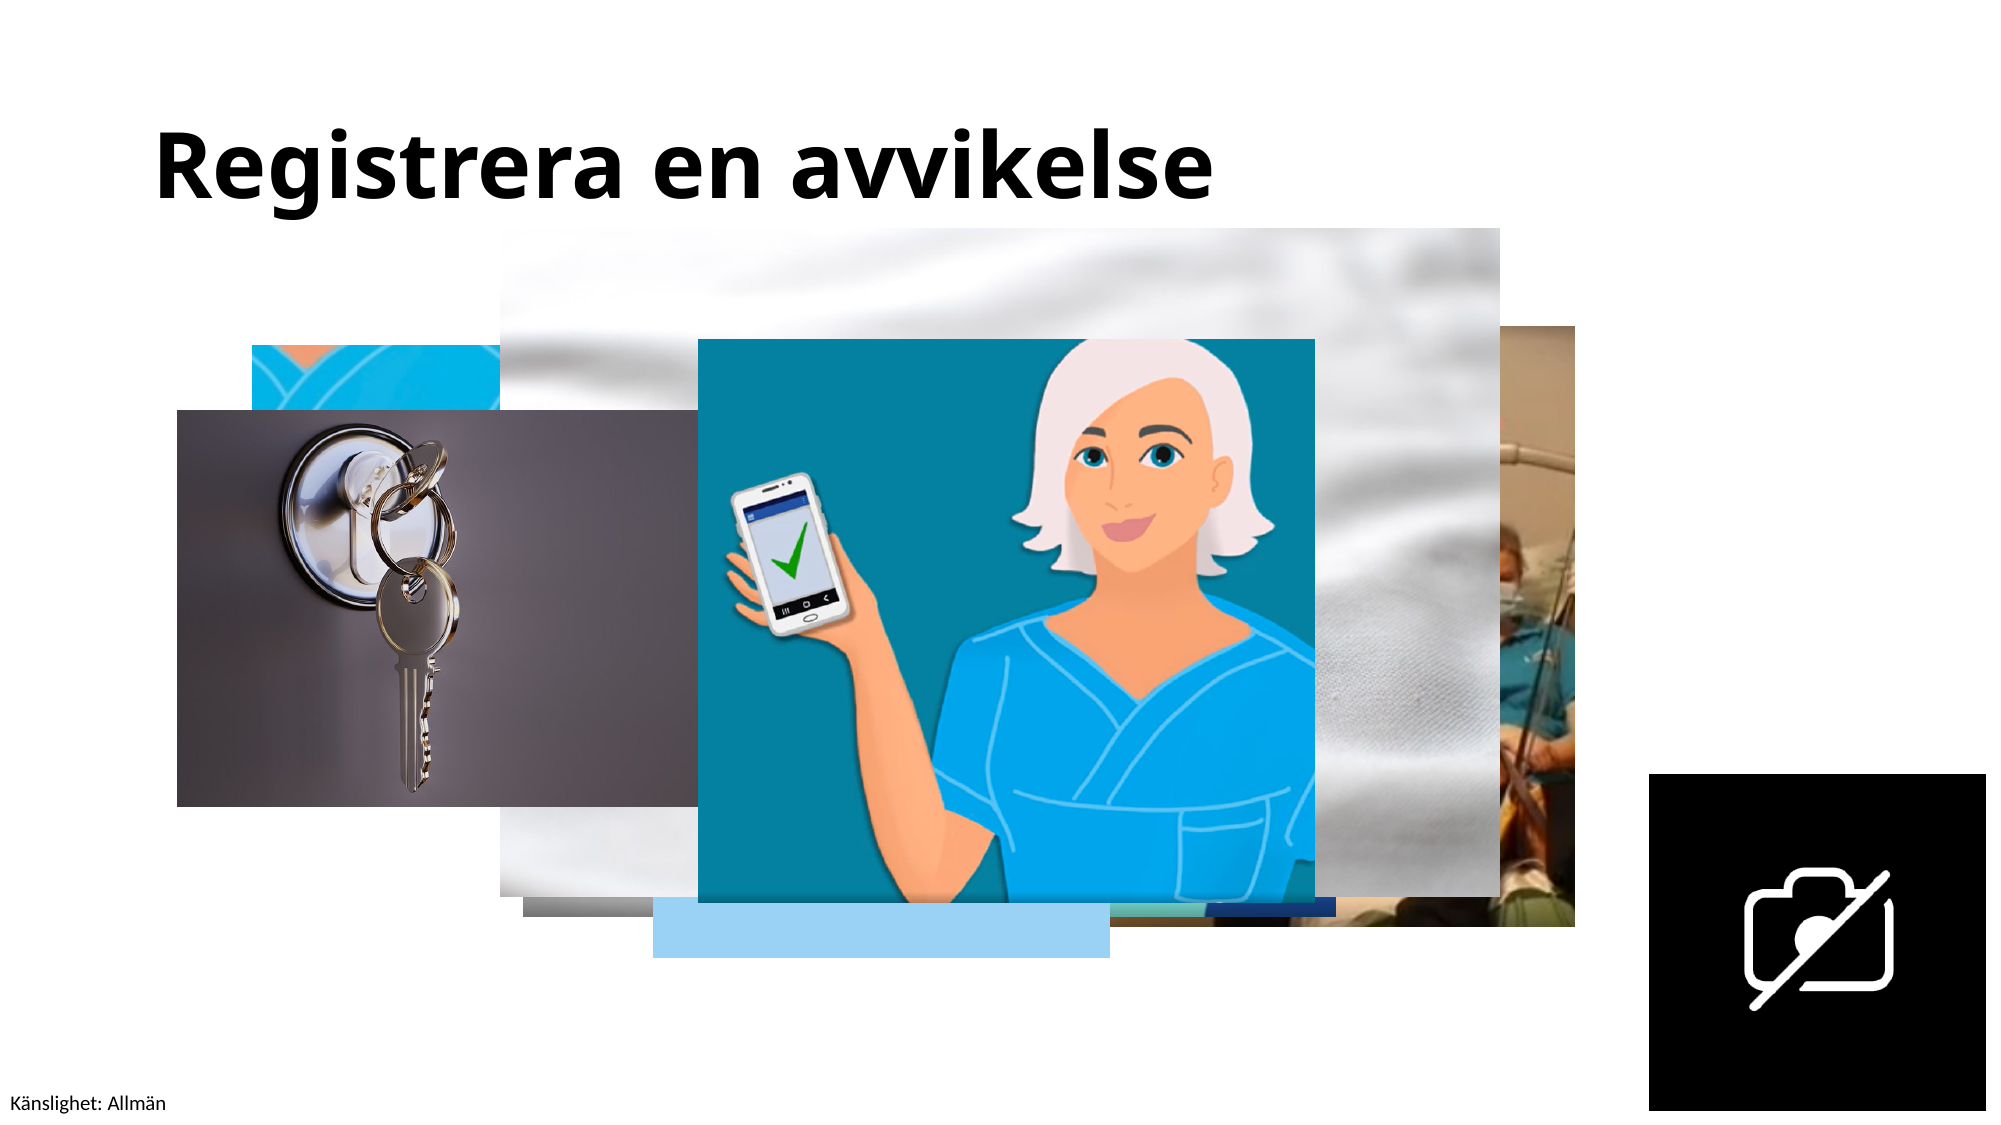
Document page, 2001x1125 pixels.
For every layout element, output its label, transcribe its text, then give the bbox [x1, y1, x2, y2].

title Registrera en avvikelse [137, 59, 1863, 278]
picture [177, 228, 1575, 958]
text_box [1648, 773, 1987, 1112]
